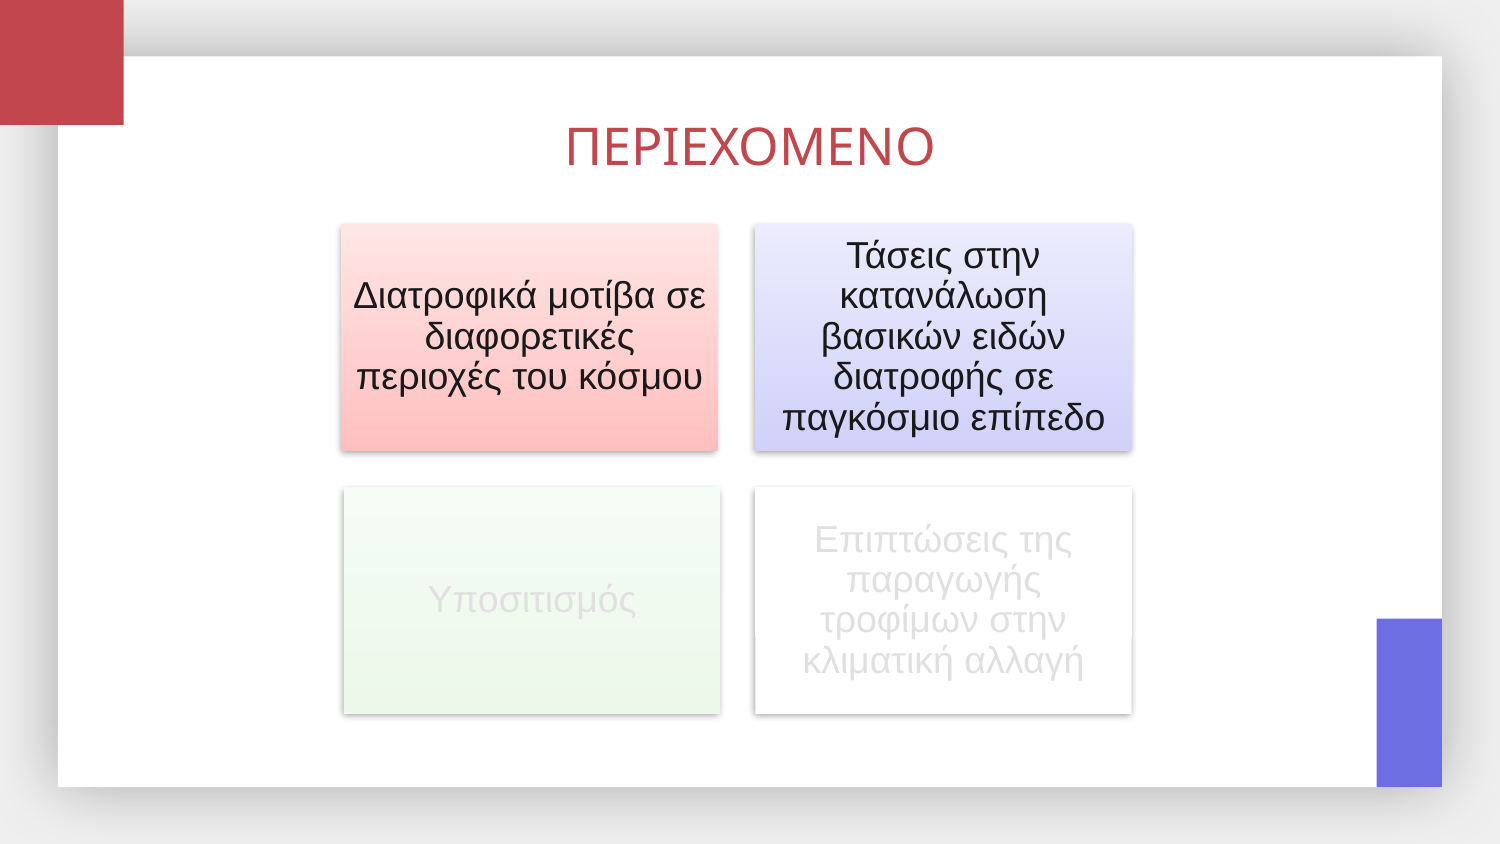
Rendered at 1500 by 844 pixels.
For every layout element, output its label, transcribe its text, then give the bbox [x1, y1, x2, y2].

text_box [341, 223, 1132, 714]
text_box ΠΕΡΙΕΧΟΜΕΝΟ [284, 105, 1216, 183]
